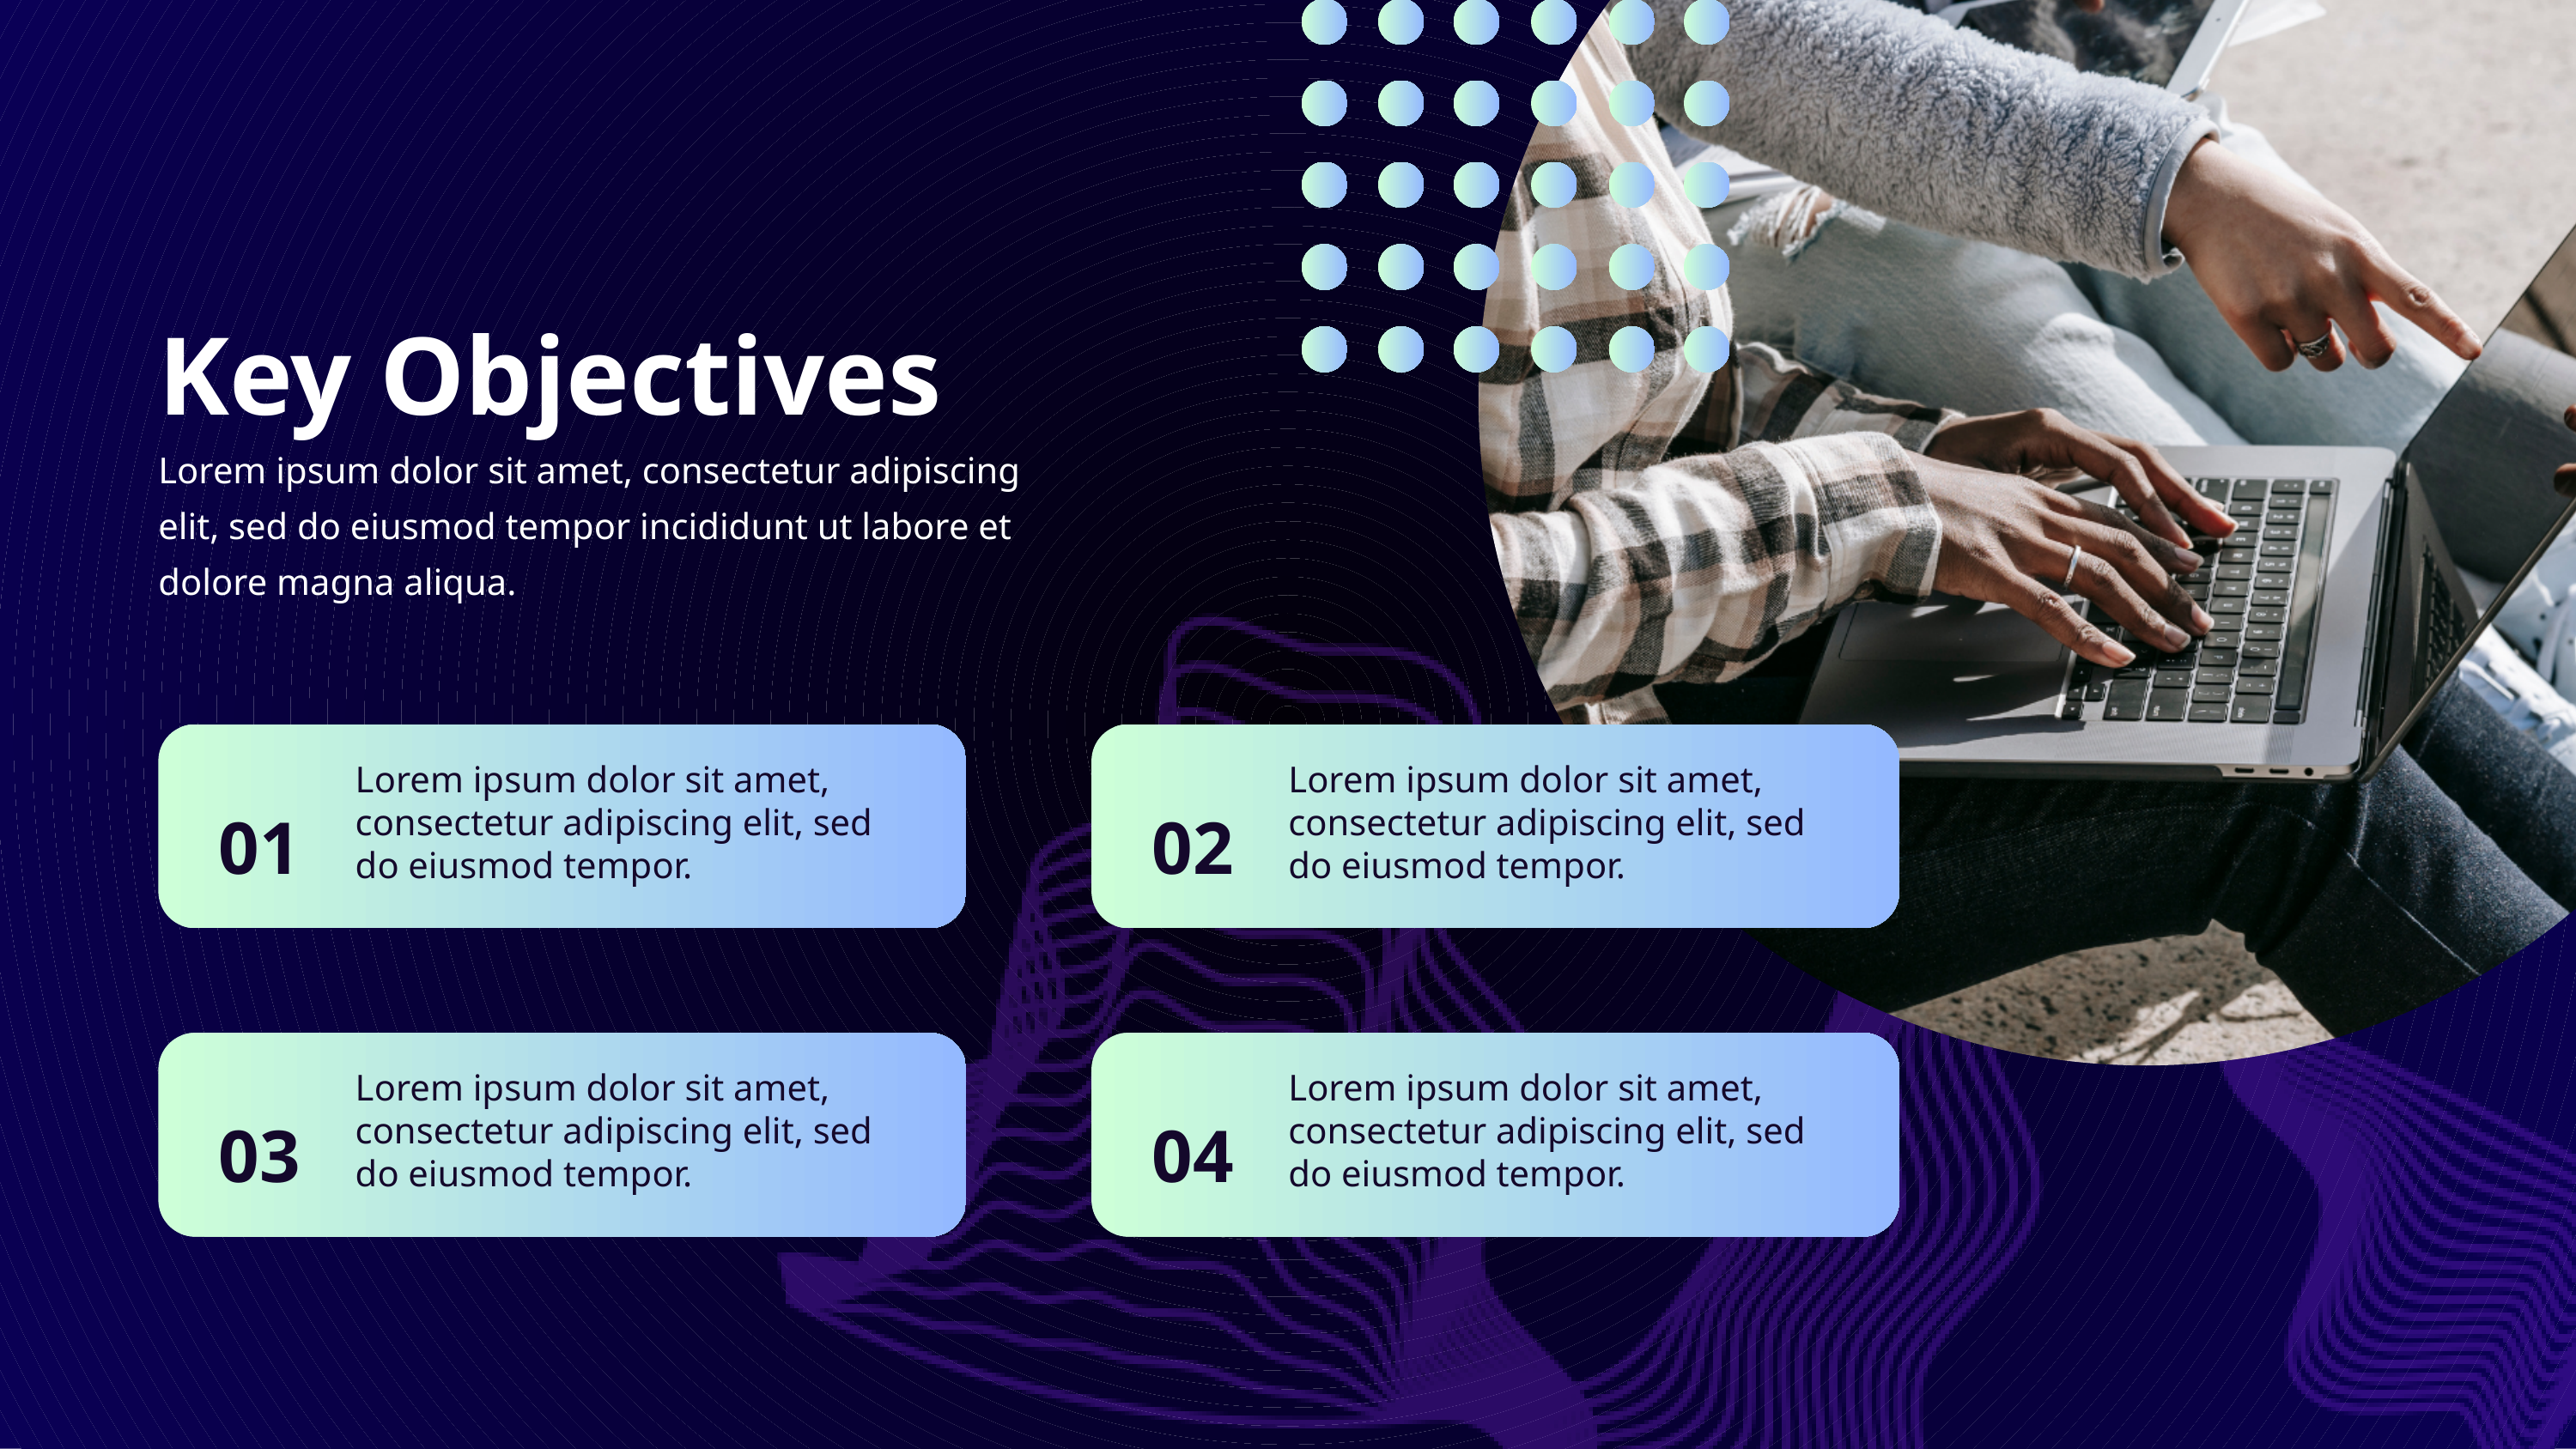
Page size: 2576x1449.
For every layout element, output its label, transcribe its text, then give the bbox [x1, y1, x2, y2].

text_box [1091, 1166, 1900, 1449]
text_box Key Objectives [158, 282, 1302, 437]
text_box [1301, 0, 1730, 373]
text_box Lorem ipsum dolor sit amet, consectetur adipiscing elit, sed do eiusmod tempor incididunt ut labore et dolore magna aliqua. [158, 434, 1061, 603]
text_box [158, 1007, 967, 1449]
text_box [1905, 1073, 2576, 1449]
picture [1478, 0, 2576, 1066]
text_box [158, 698, 967, 1007]
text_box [1091, 698, 1900, 1160]
text_box [777, 471, 1473, 1449]
